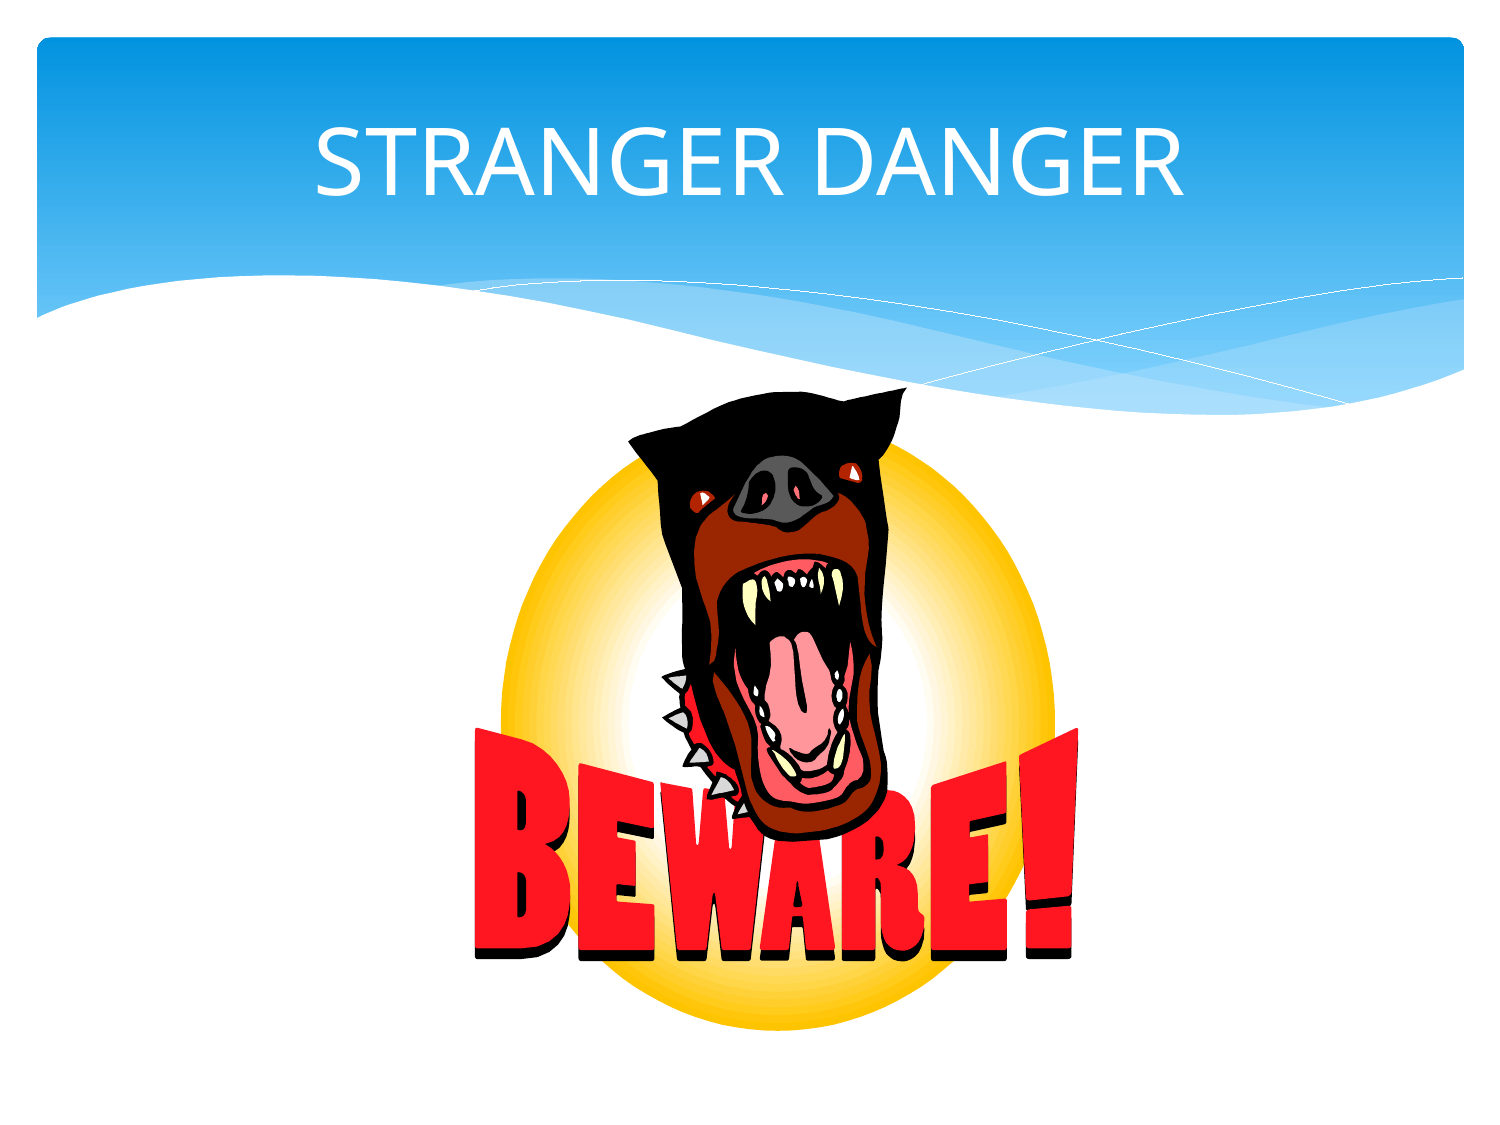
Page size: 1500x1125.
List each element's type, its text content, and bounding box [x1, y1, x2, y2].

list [474, 387, 1079, 1031]
title STRANGER DANGER [75, 55, 1425, 261]
